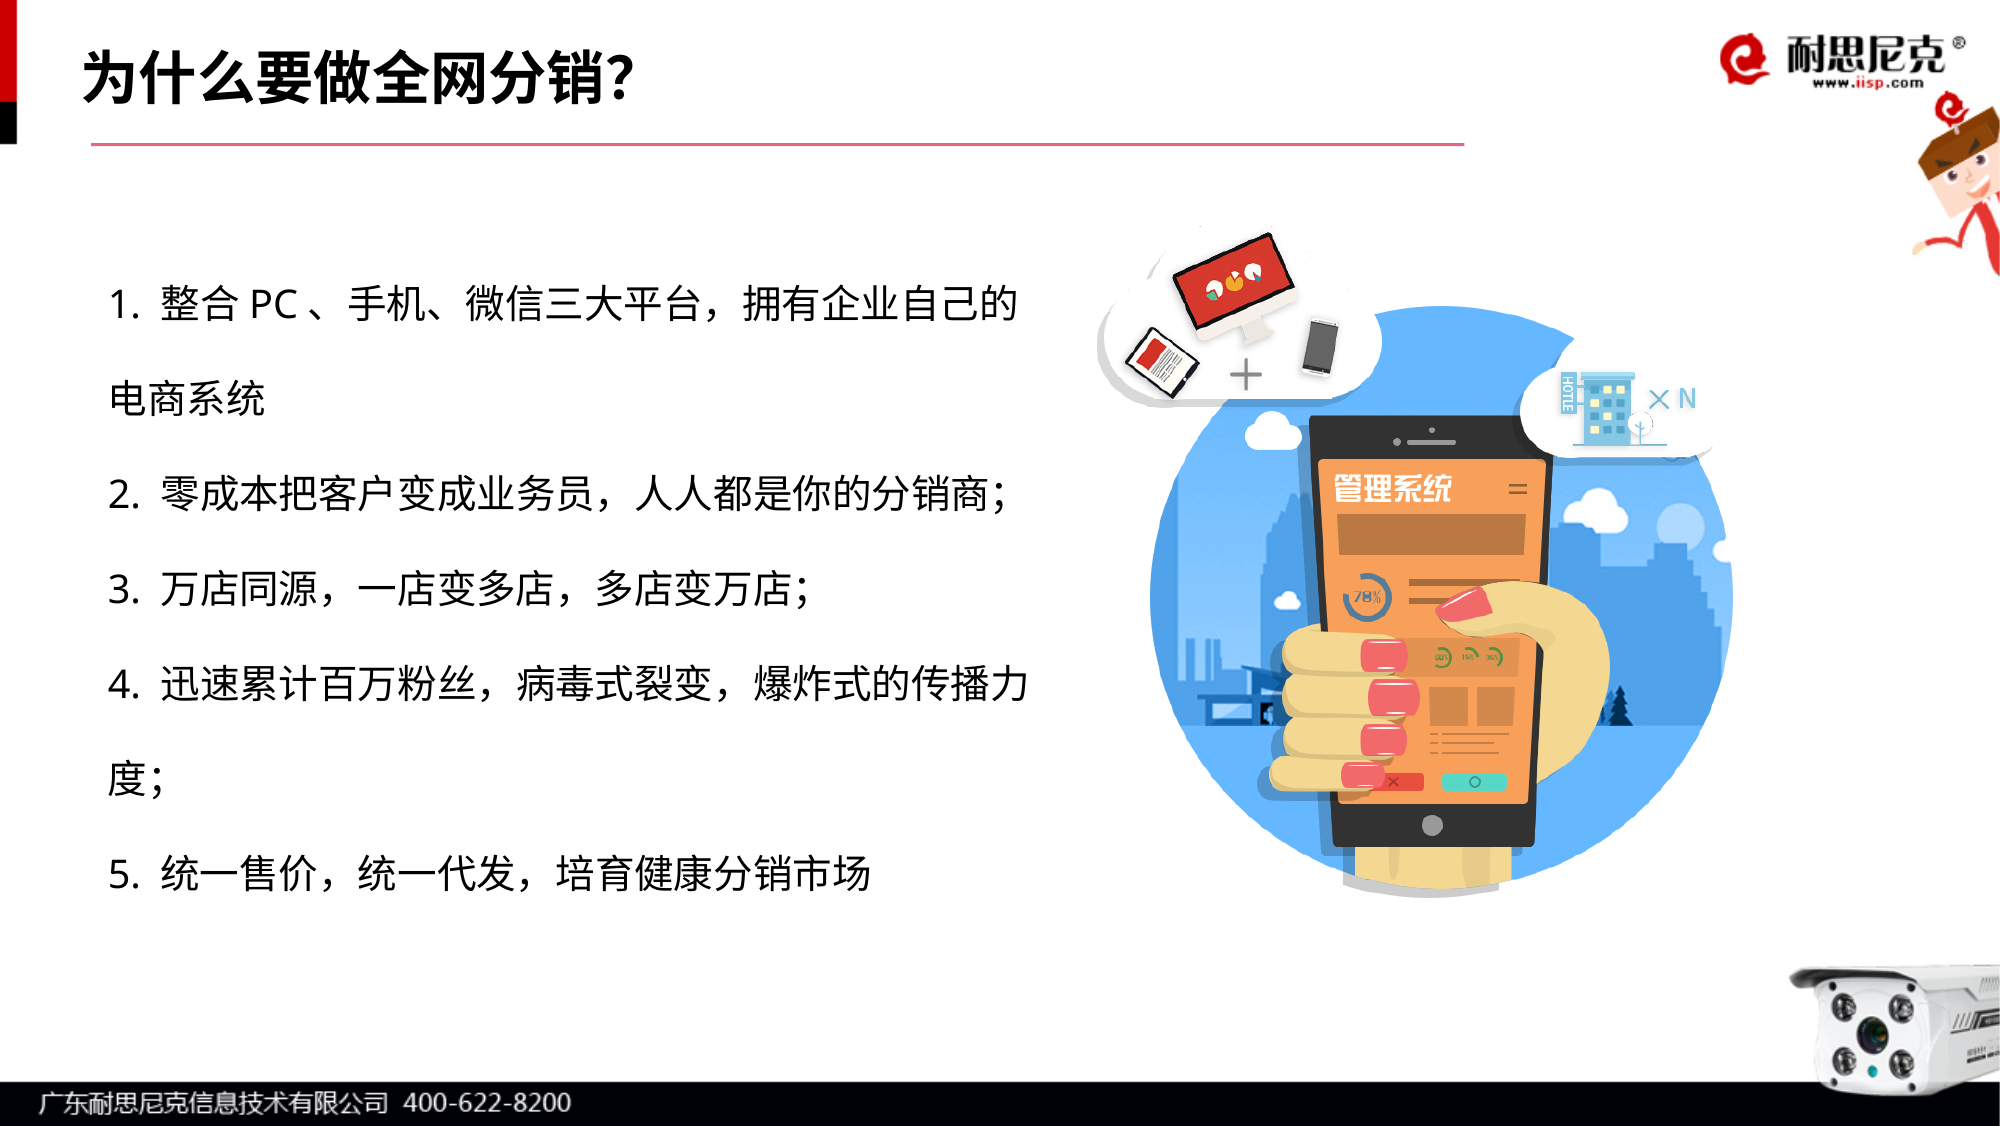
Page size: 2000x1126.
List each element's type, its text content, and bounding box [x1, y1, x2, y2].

picture [0, 0, 2000, 1126]
text_box [90, 142, 1466, 147]
text_box 1. 整合PC、手机、微信三大平台，拥有企业自己的电商系统 2. 零成本把客户变成业务员，人人都是你的分销商； 3. 万店同源，一店变多店，多店变万店； 4. 迅速累计百万粉丝，病毒式裂变，爆炸式的传播力度； 5. 统一售价，统一代发，培育健康分销市场 [93, 224, 1021, 904]
text_box 为什么要做全网分销？ [65, 41, 1641, 144]
